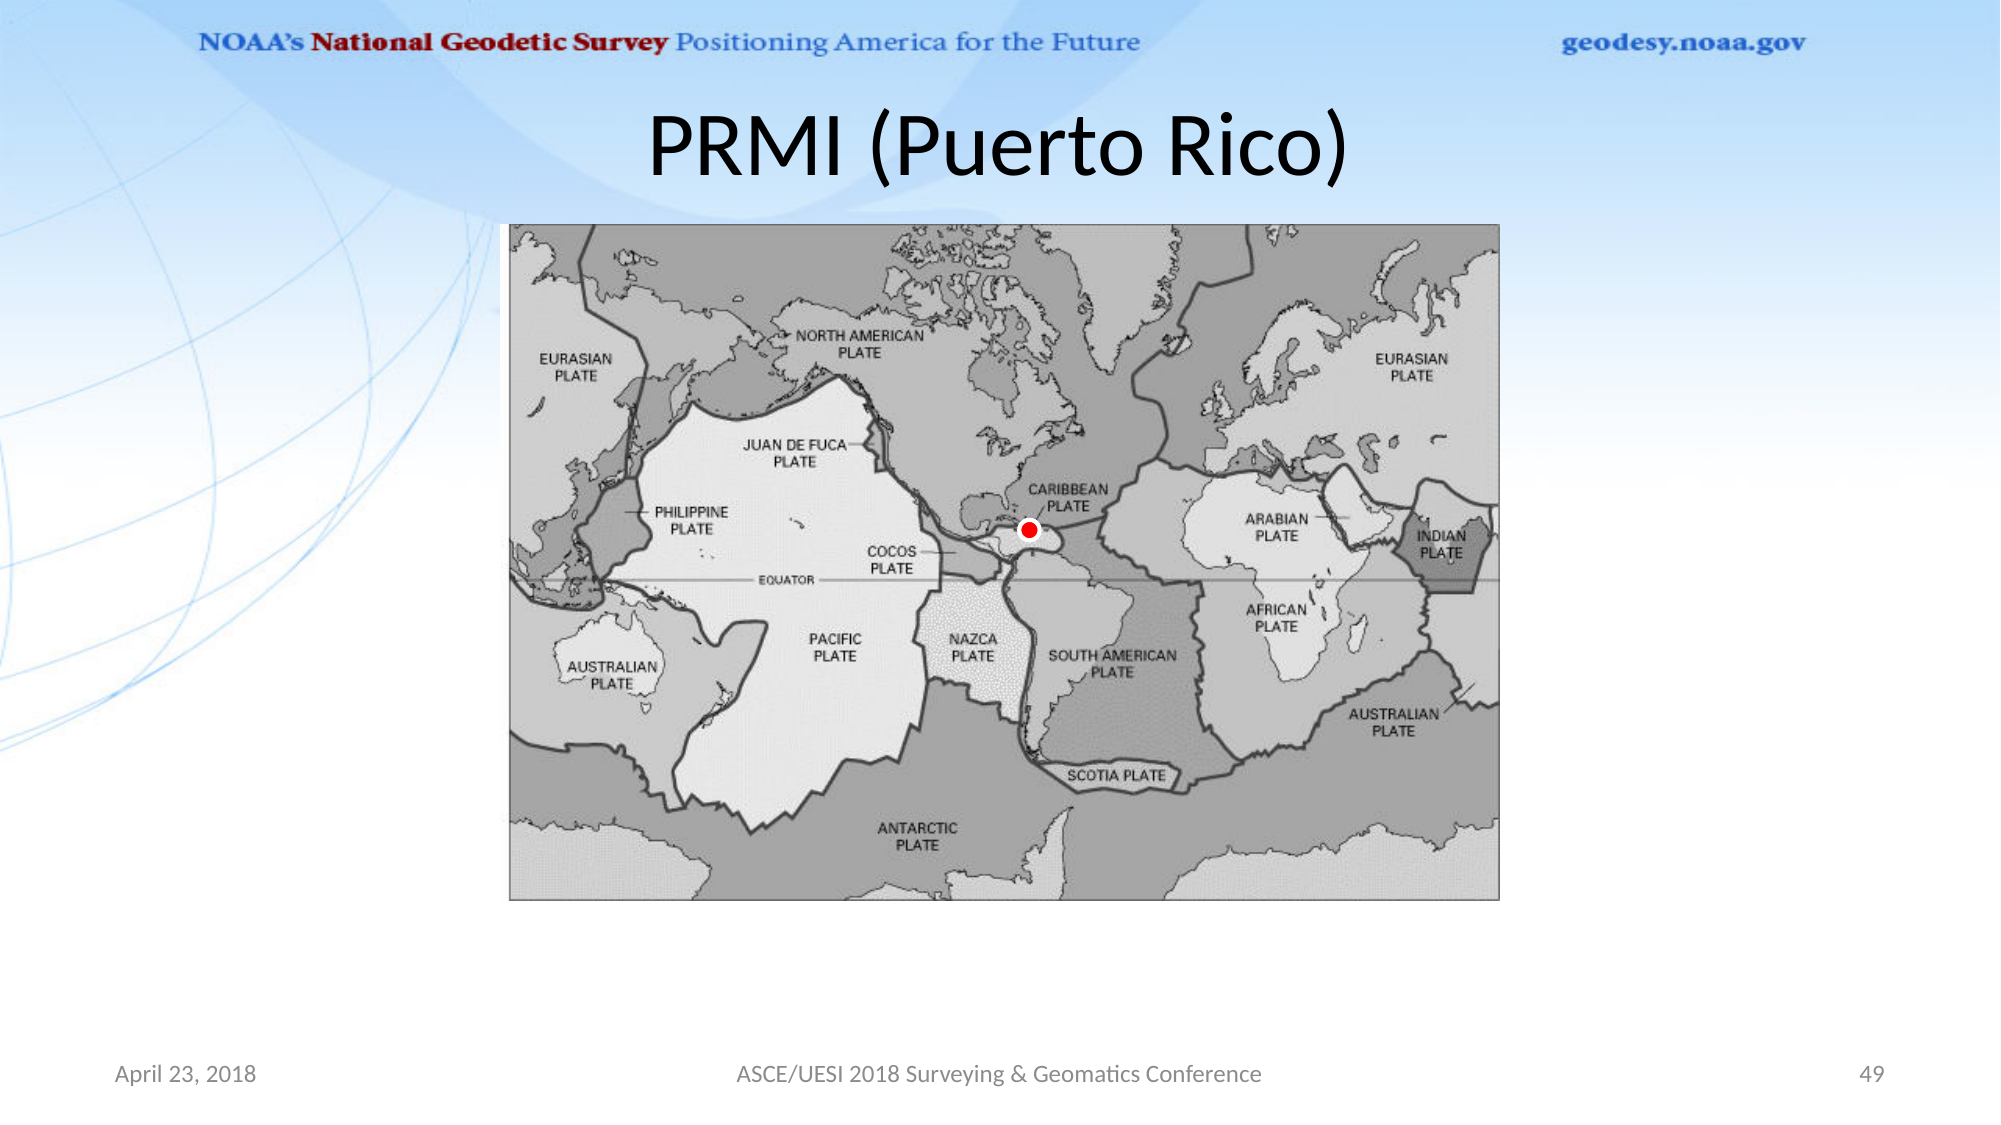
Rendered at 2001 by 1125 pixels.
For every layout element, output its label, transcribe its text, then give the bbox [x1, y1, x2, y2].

footer ASCE/UESI 2018 Surveying & Geomatics Conference [683, 1042, 1317, 1103]
title PRMI (Puerto Rico) [99, 45, 1900, 233]
slide_number 49 [1433, 1042, 1900, 1103]
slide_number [99, 1042, 567, 1103]
picture [0, 0, 2001, 1125]
